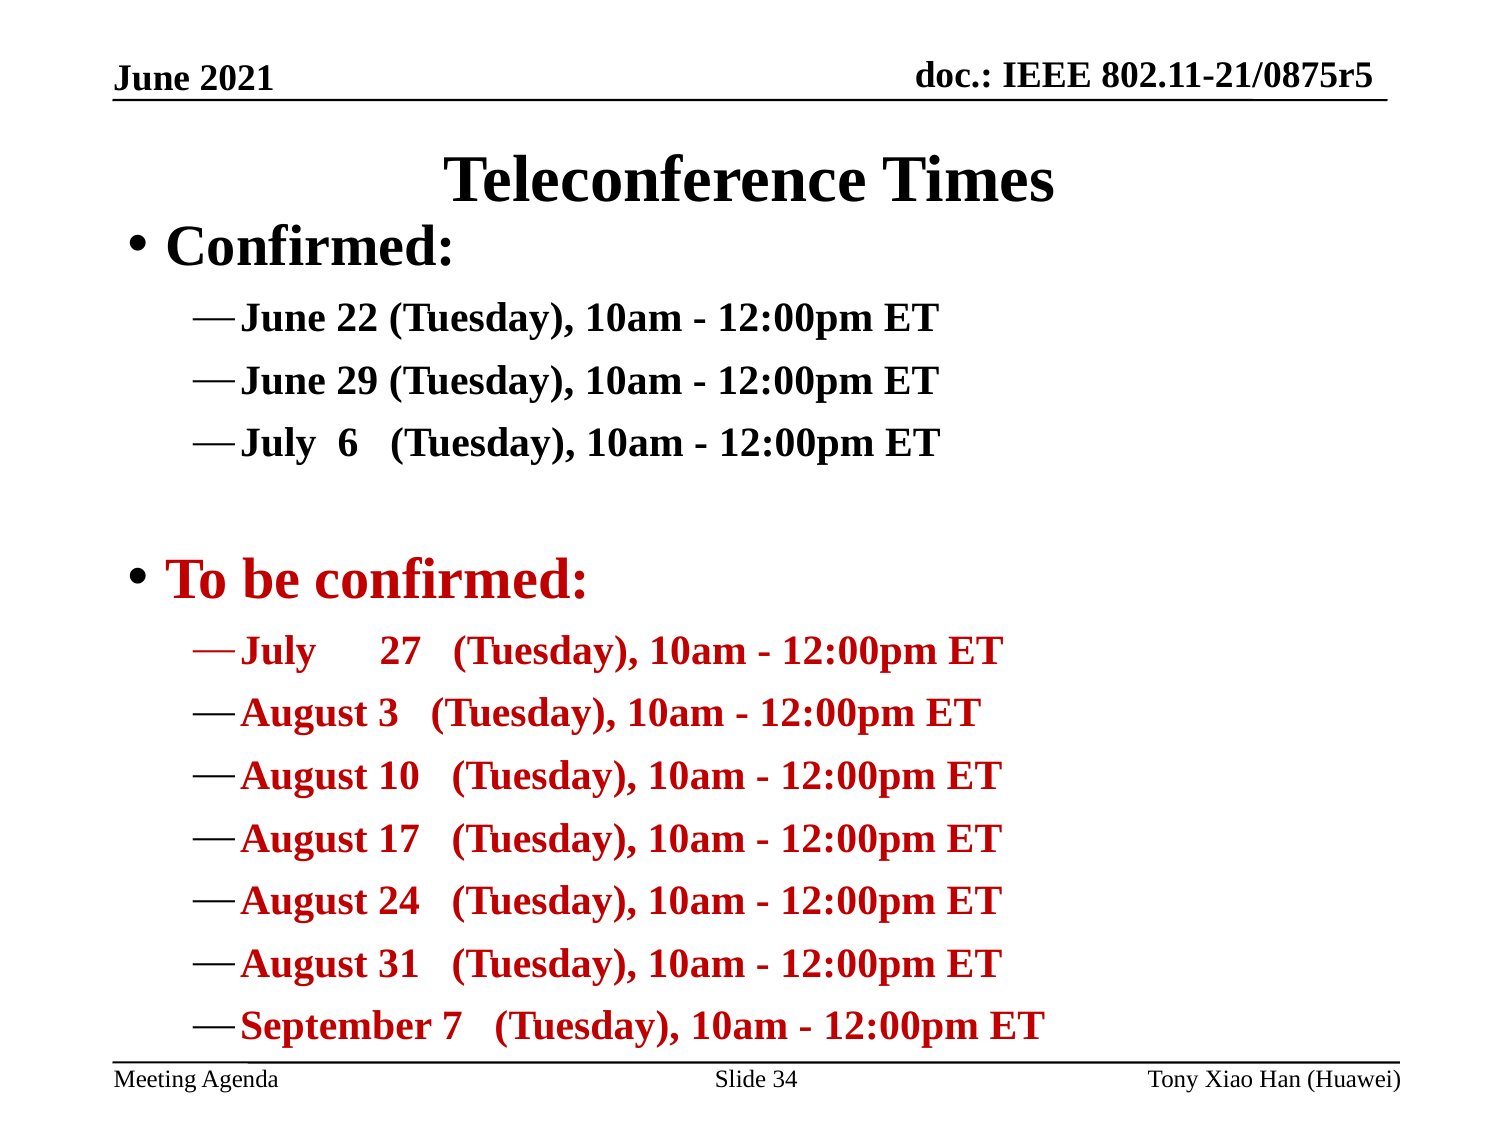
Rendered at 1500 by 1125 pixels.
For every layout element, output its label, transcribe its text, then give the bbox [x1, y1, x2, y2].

text_box Teleconference Times [112, 87, 1388, 200]
text_box Confirmed: June 22 (Tuesday), 10am - 12:00pm ET June 29 (Tuesday), 10am - 12:00pm ET July 6 (Tuesday), 10am - 12:00pm ET To be confirmed: July 27 (Tuesday), 10am - 12:00pm ET August 3 (Tuesday), 10am - 12:00pm ET August 10 (Tuesday), 10am - 12:00pm ET August 17 (Tuesday), 10am - 12:00pm ET August 24 (Tuesday), 10am - 12:00pm ET August 31 (Tuesday), 10am - 12:00pm ET September 7 (Tuesday), 10am - 12:00pm ET [112, 200, 1388, 975]
footer Tony Xiao Han (Huawei) [999, 1061, 1402, 1093]
slide_number Slide 34 [712, 1061, 800, 1093]
